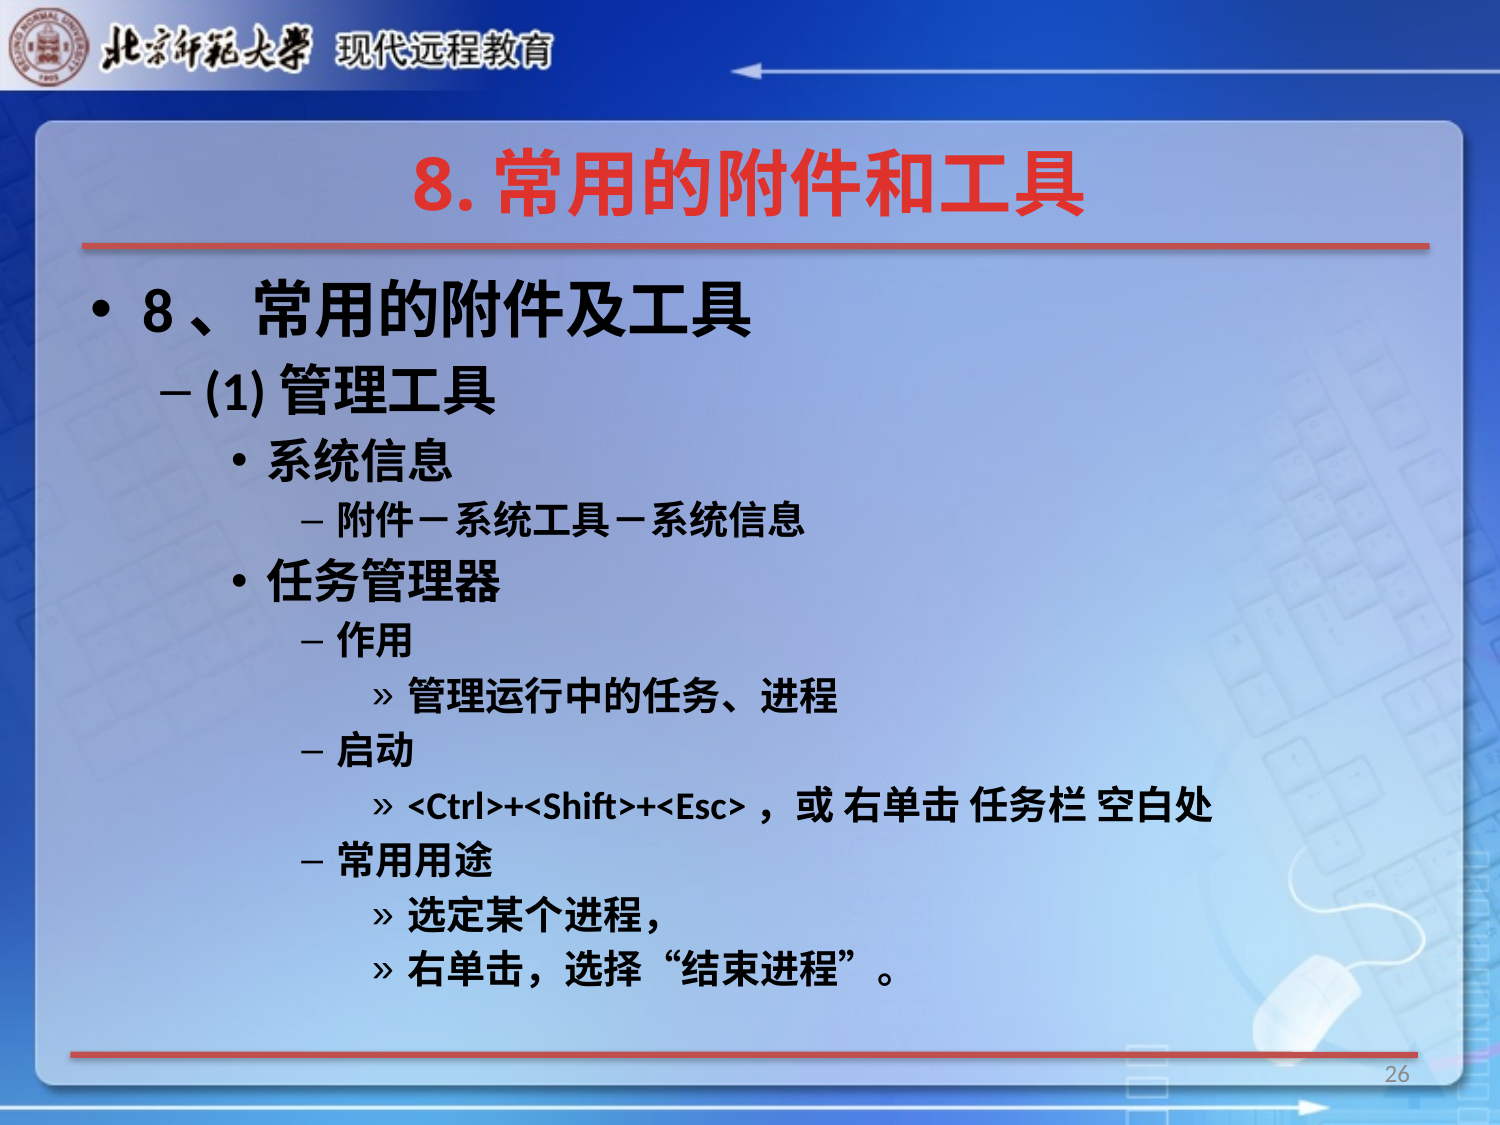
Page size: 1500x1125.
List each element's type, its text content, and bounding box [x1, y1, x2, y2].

title 8.常用的附件和工具 [75, 128, 1425, 233]
slide_number 26 [1074, 1042, 1425, 1103]
list 8、常用的附件及工具 (1)管理工具 系统信息 附件－系统工具－系统信息 任务管理器 作用 管理运行中的任务、进程 启动 <Ctrl>+<Shift>+<Esc>，或 右单击 任务栏 空白处 常用用途 选定某个进程， 右单击，选择“结束进程”。 [75, 262, 1425, 1005]
picture [0, 0, 1500, 1125]
